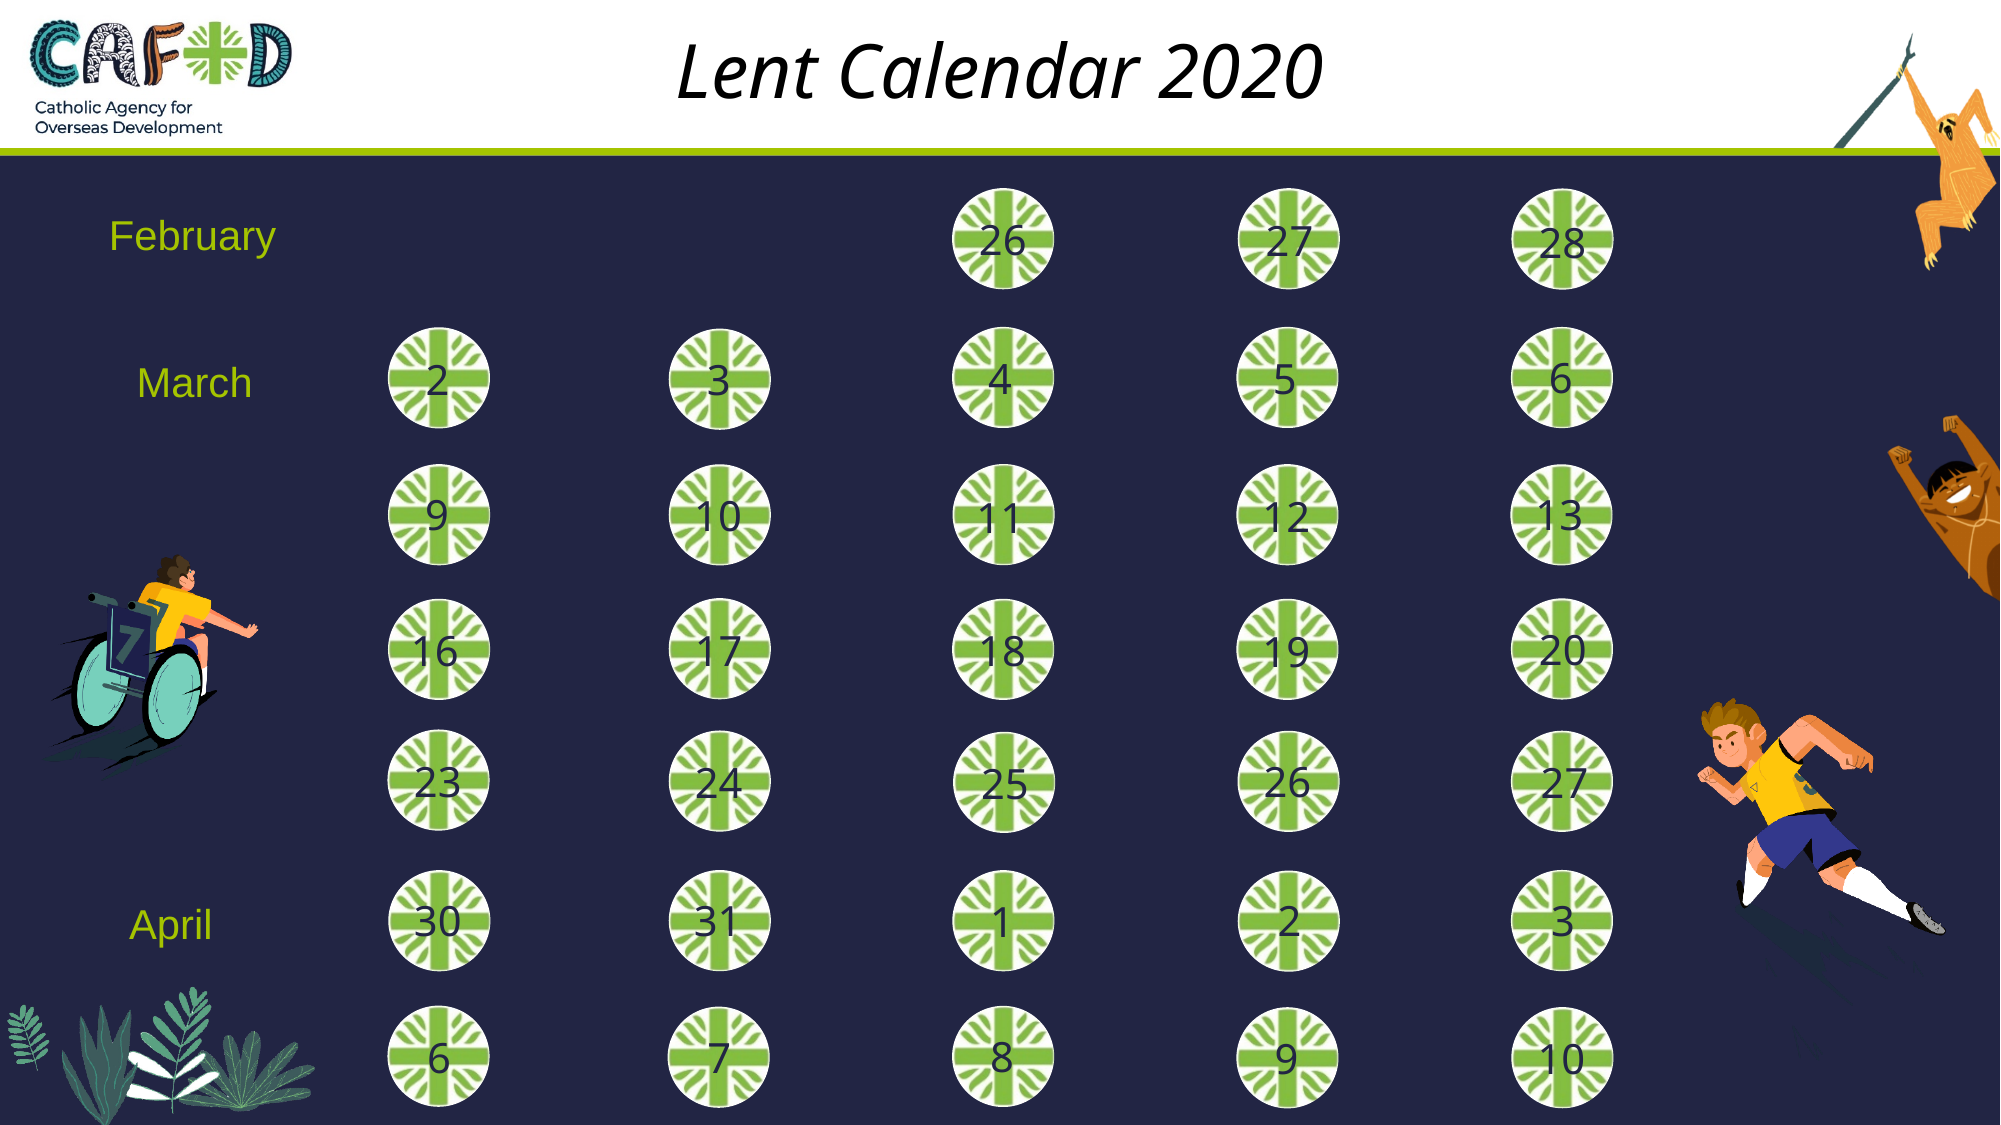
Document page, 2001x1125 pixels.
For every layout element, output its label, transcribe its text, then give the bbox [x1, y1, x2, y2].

text_box [641, 312, 790, 442]
picture [387, 327, 491, 429]
text_box [1486, 585, 1634, 714]
picture [1510, 598, 1614, 700]
picture [951, 187, 1055, 290]
picture [1832, 32, 2000, 271]
picture [952, 869, 1055, 972]
picture [388, 869, 491, 972]
picture [387, 1005, 490, 1108]
text_box [645, 584, 794, 714]
picture [951, 1005, 1055, 1108]
text_box [1487, 448, 1636, 578]
picture [1236, 463, 1339, 566]
text_box March [71, 347, 318, 413]
text_box [1490, 716, 1639, 846]
text_box [1211, 587, 1360, 716]
text_box [640, 718, 789, 847]
text_box [1490, 991, 1639, 1120]
picture [1237, 187, 1341, 290]
text_box [929, 715, 1077, 845]
picture [41, 554, 259, 781]
text_box Lent Calendar 2020 [597, 16, 1403, 122]
picture [1510, 730, 1614, 833]
text_box [1211, 312, 1360, 442]
picture [668, 328, 772, 431]
text_box April [47, 890, 294, 956]
picture [1510, 869, 1614, 972]
picture [387, 729, 490, 831]
text_box [925, 174, 1073, 304]
picture [668, 464, 772, 566]
picture [1697, 698, 1946, 1061]
picture [1511, 188, 1614, 290]
picture [951, 598, 1055, 701]
text_box [1485, 861, 1634, 991]
text_box [924, 991, 1072, 1120]
picture [387, 463, 491, 566]
picture [1236, 1006, 1339, 1109]
picture [668, 730, 772, 832]
text_box [1214, 179, 1363, 308]
picture [1237, 870, 1341, 972]
picture [1237, 730, 1340, 833]
text_box [365, 853, 514, 982]
picture [952, 463, 1055, 566]
text_box [1210, 720, 1359, 850]
picture [387, 598, 491, 701]
text_box [927, 855, 1076, 985]
picture [952, 731, 1056, 834]
text_box [366, 717, 515, 847]
picture [668, 597, 772, 700]
text_box [1211, 862, 1360, 991]
text_box [929, 585, 1077, 715]
text_box February [69, 201, 316, 266]
text_box [645, 447, 794, 577]
text_box [361, 452, 509, 581]
picture [1236, 326, 1339, 429]
text_box [358, 989, 507, 1119]
picture [18, 9, 302, 137]
picture [951, 326, 1055, 429]
text_box [362, 312, 511, 442]
text_box [638, 989, 787, 1119]
text_box [929, 316, 1077, 446]
picture [667, 1006, 770, 1109]
picture [1236, 598, 1339, 701]
text_box [362, 585, 510, 714]
text_box [929, 451, 1077, 581]
picture [1879, 411, 2000, 602]
text_box [1486, 316, 1634, 446]
text_box [643, 850, 791, 980]
picture [668, 869, 772, 972]
picture [1510, 326, 1614, 429]
picture [1511, 1006, 1614, 1109]
text_box [1487, 172, 1636, 302]
text_box [1212, 444, 1360, 573]
text_box [1208, 987, 1357, 1116]
picture [1510, 464, 1613, 566]
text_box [0, 974, 341, 1125]
